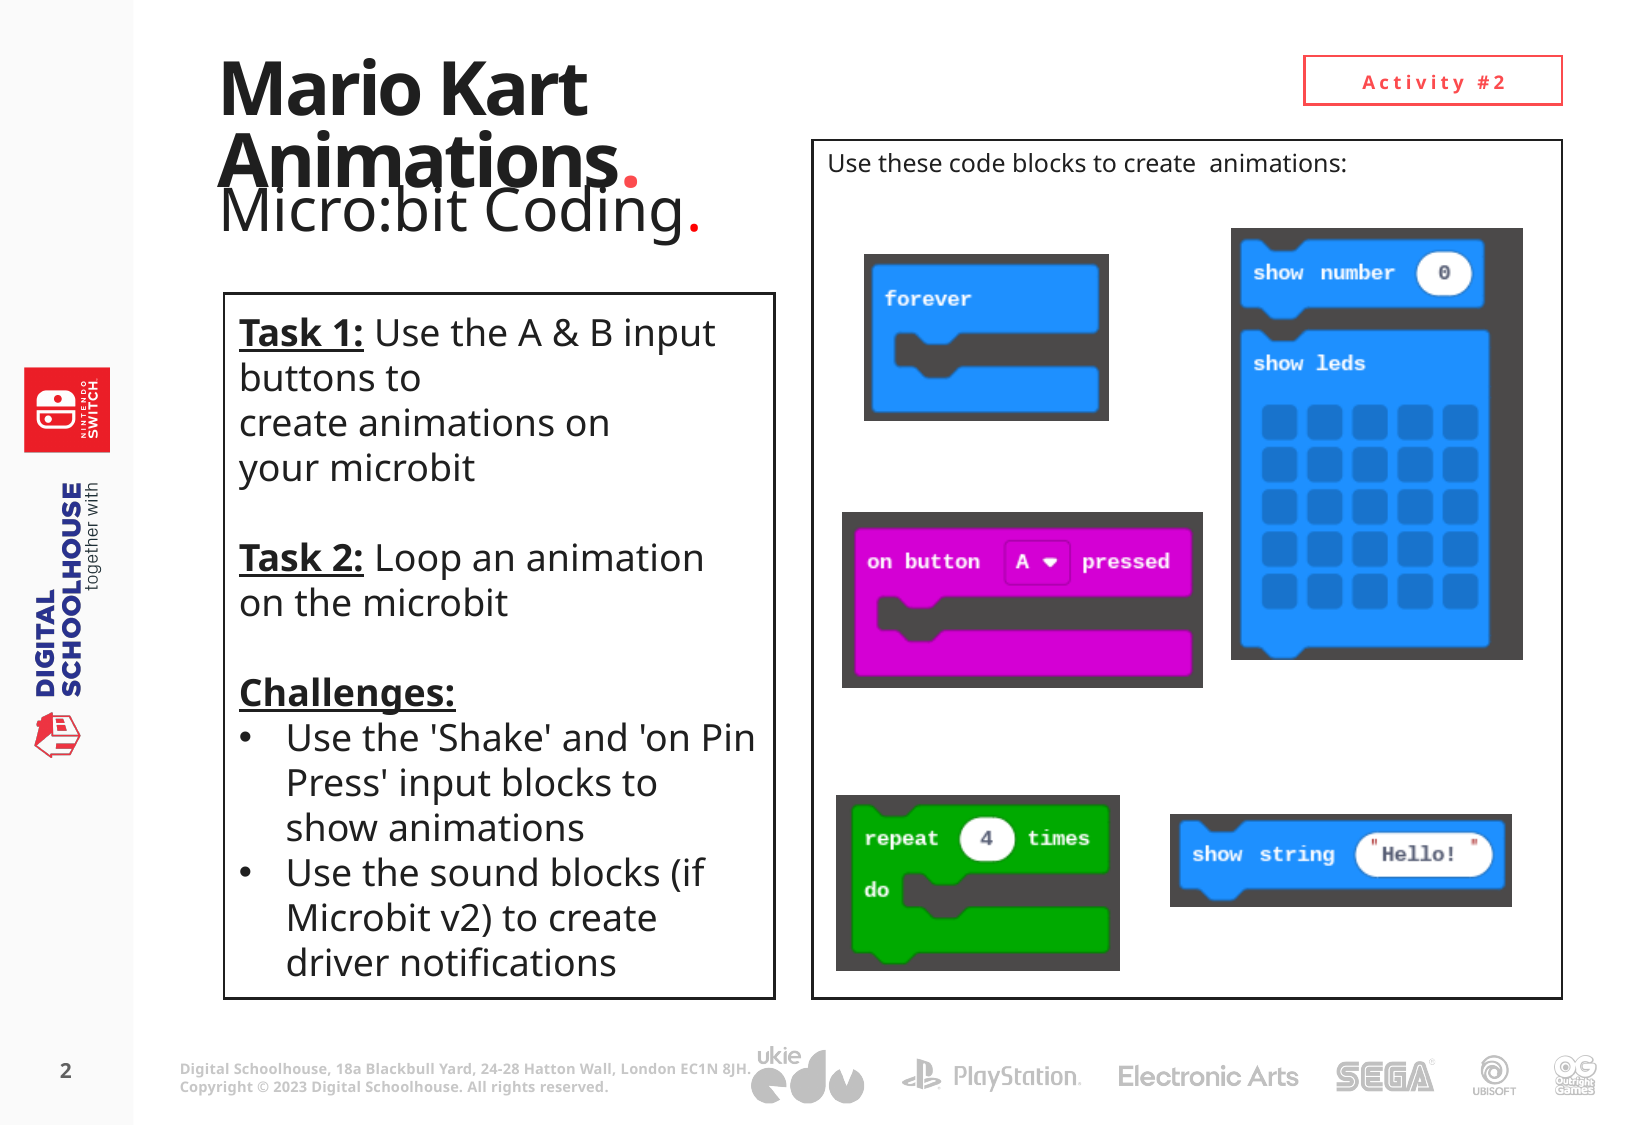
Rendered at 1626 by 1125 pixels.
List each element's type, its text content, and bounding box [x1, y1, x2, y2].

picture [864, 254, 1109, 421]
text_box Micro:bit Coding. [203, 163, 773, 251]
picture [836, 795, 1120, 971]
picture [842, 512, 1203, 688]
picture [1231, 228, 1523, 661]
picture [25, 368, 110, 758]
text_box Task 1: Use the A & B input buttons to create animations on your microbit ​Task 2: Loop an animation on the microbit Challenges: Use the 'Shake' and 'on Pin Press' input blocks to show animations Use the sound blocks (if Microbit v2) to create driver notifications [223, 293, 775, 1000]
title Mario Kart Animations. [217, 26, 995, 160]
slide_number 2 [31, 1052, 100, 1091]
text_box Use these code blocks to create animations: [811, 139, 1563, 1000]
picture [1170, 814, 1512, 908]
text_box Activity #2 [1303, 55, 1563, 106]
